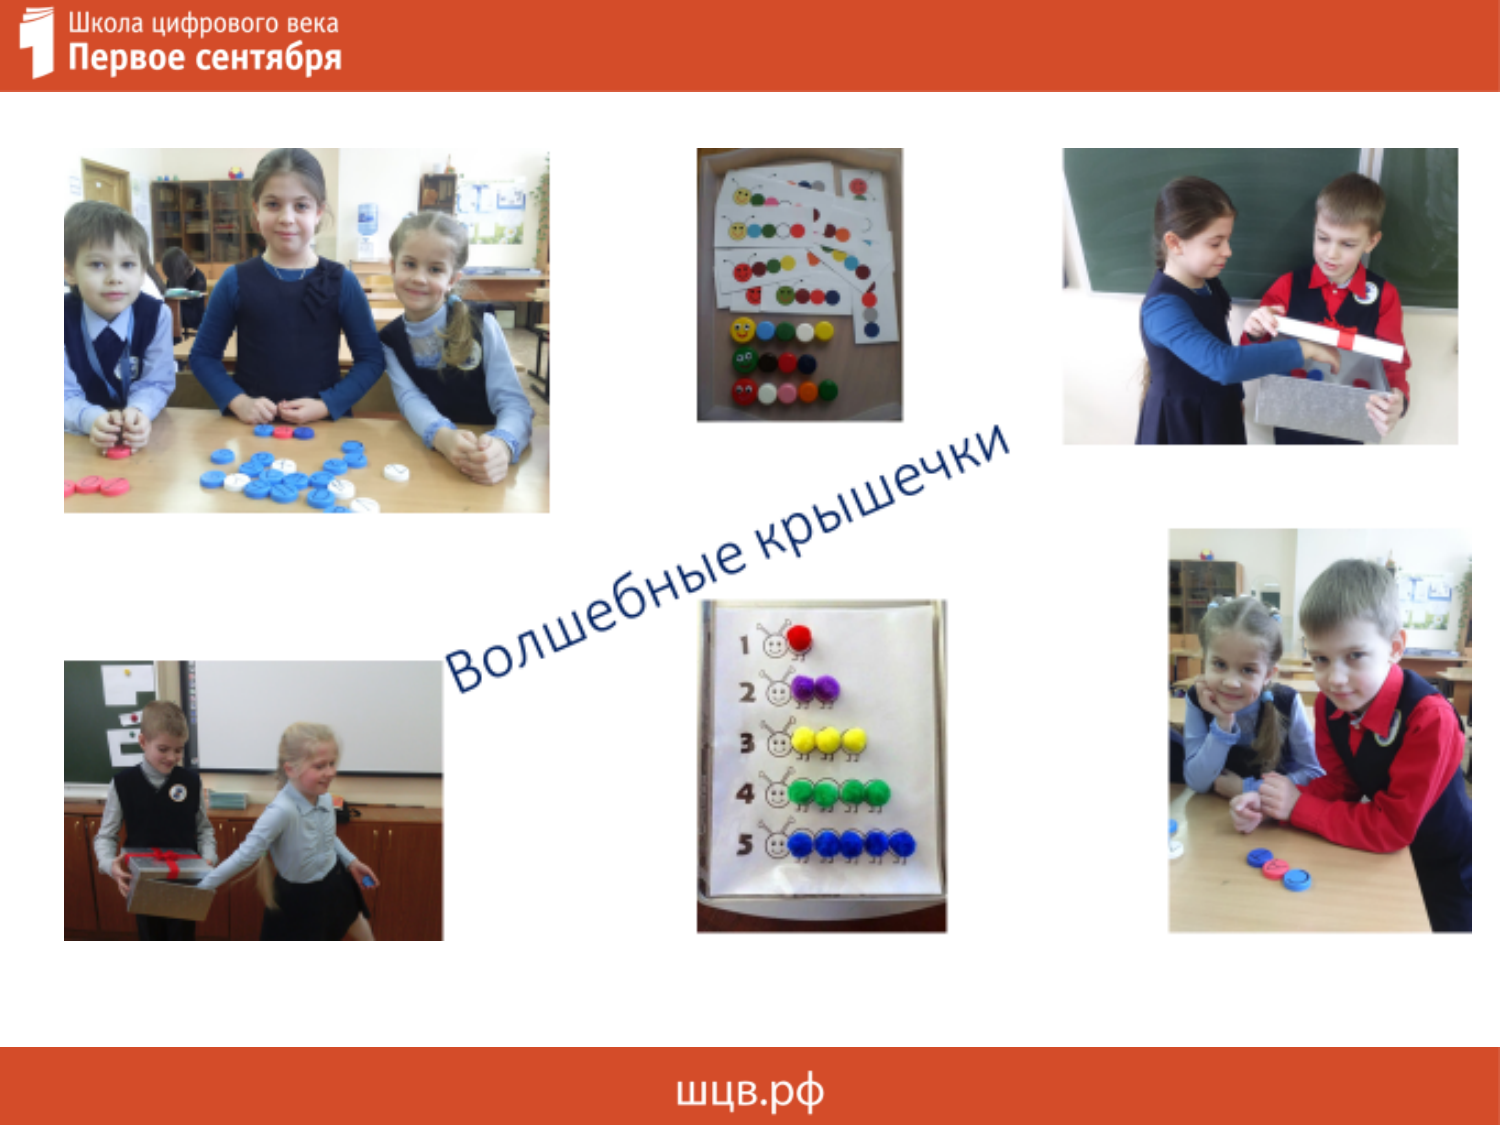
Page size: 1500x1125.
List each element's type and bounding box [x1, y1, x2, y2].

picture [64, 148, 1473, 941]
picture [0, 0, 1500, 92]
picture [0, 1047, 1500, 1125]
